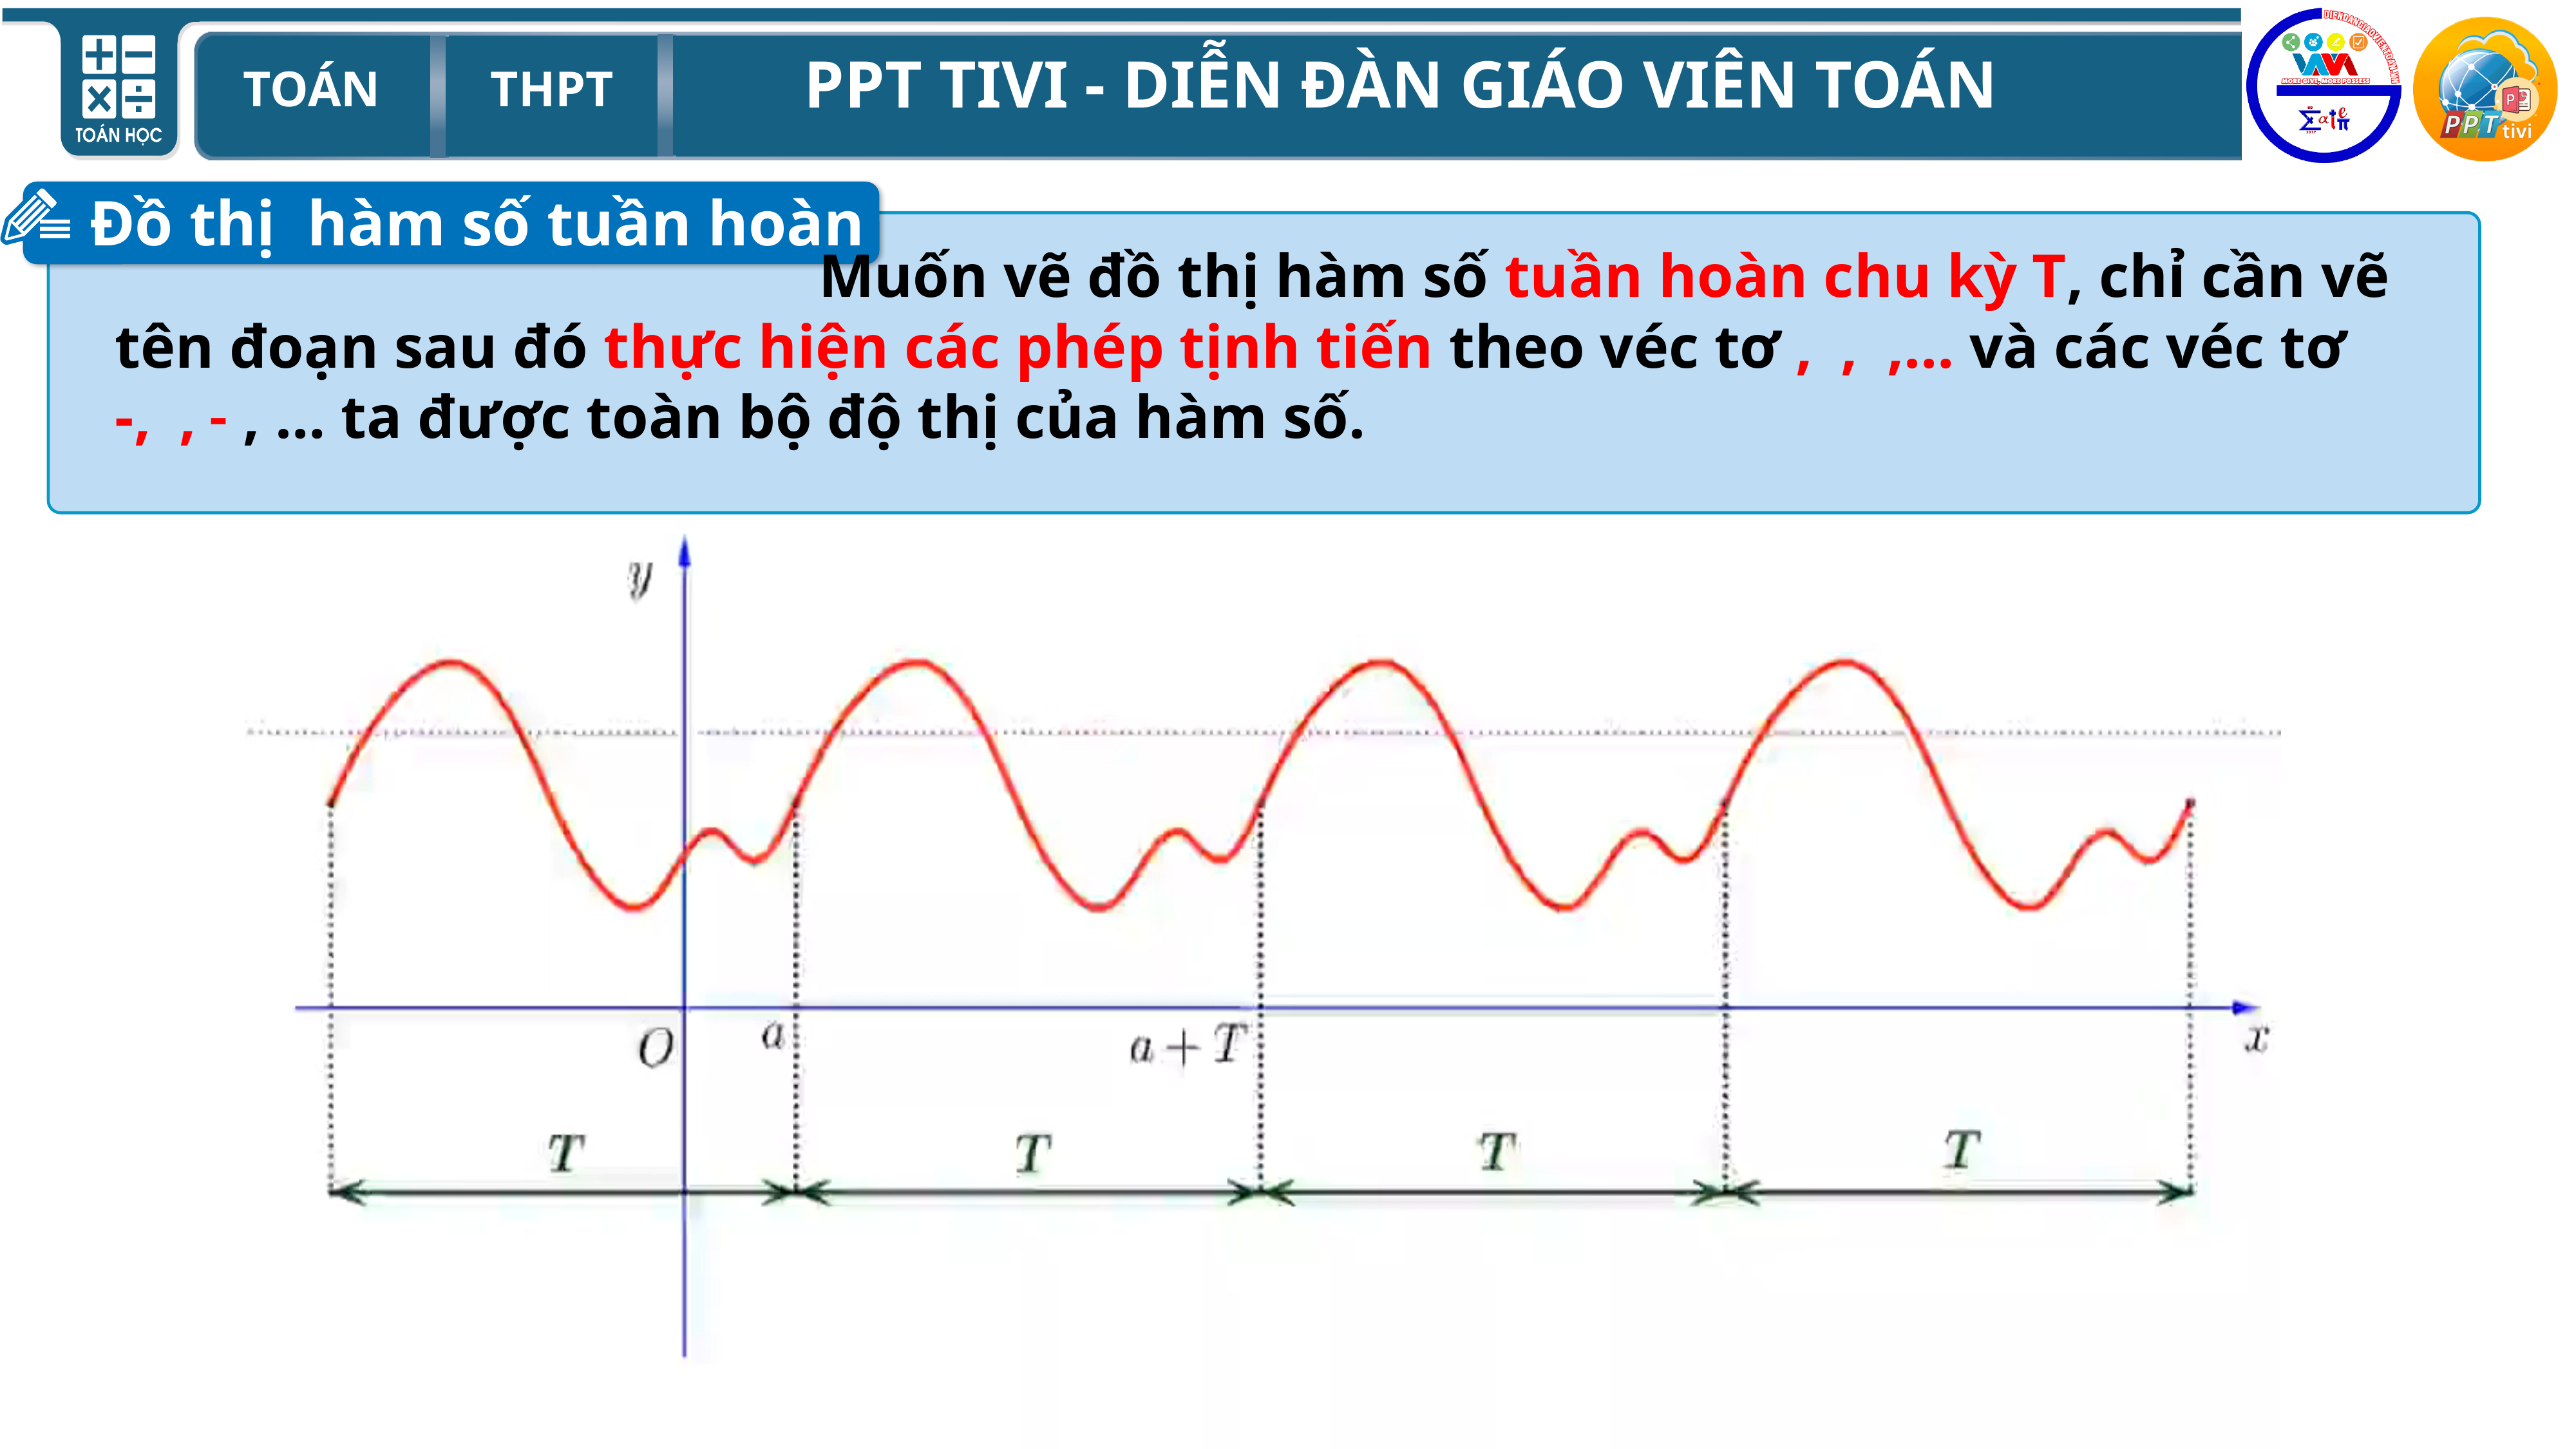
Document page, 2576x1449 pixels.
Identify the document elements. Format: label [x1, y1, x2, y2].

picture [2, 22, 2242, 160]
text_box [0, 179, 2480, 513]
text_box [244, 513, 2281, 1449]
picture [2246, 8, 2401, 163]
picture [2412, 16, 2558, 162]
